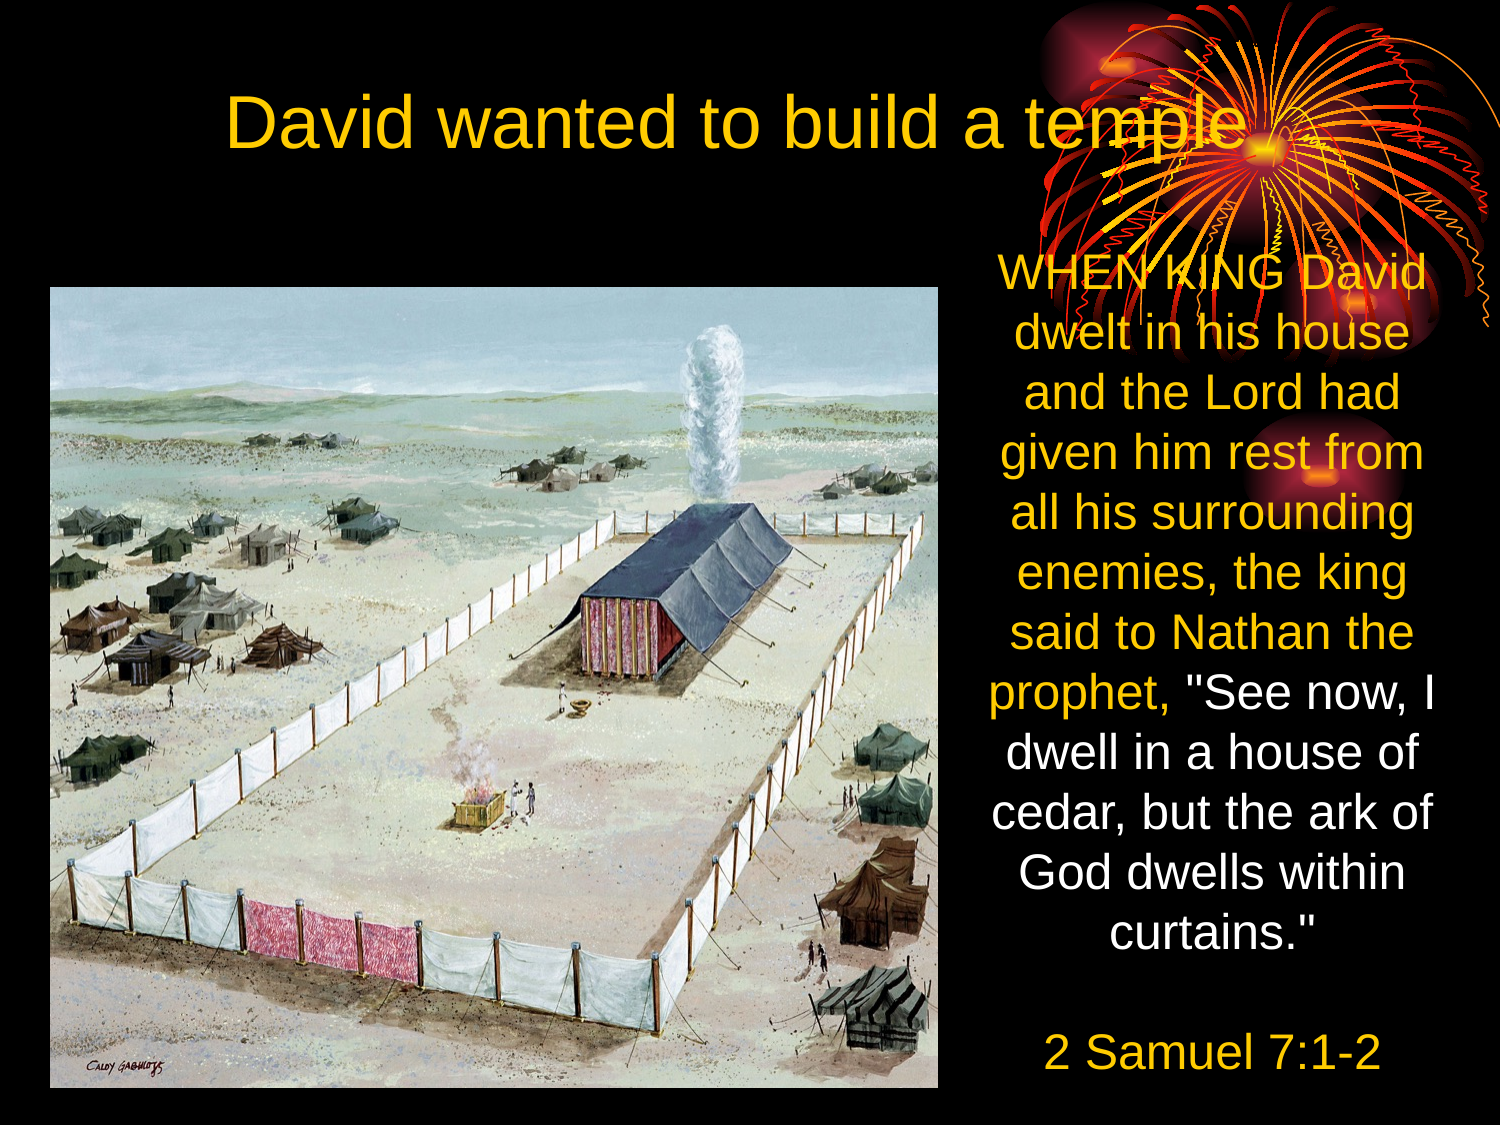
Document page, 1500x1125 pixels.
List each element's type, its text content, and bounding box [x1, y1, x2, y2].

text_box WHEN KING David dwelt in his house and the Lord had given him rest from all his surrounding enemies, the king said to Nathan the prophet, "See now, I dwell in a house of cedar, but the ark of God dwells within curtains." 2 Samuel 7:1-2 [962, 231, 1463, 1125]
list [49, 287, 938, 1088]
title David wanted to build a temple [4, 37, 1471, 200]
